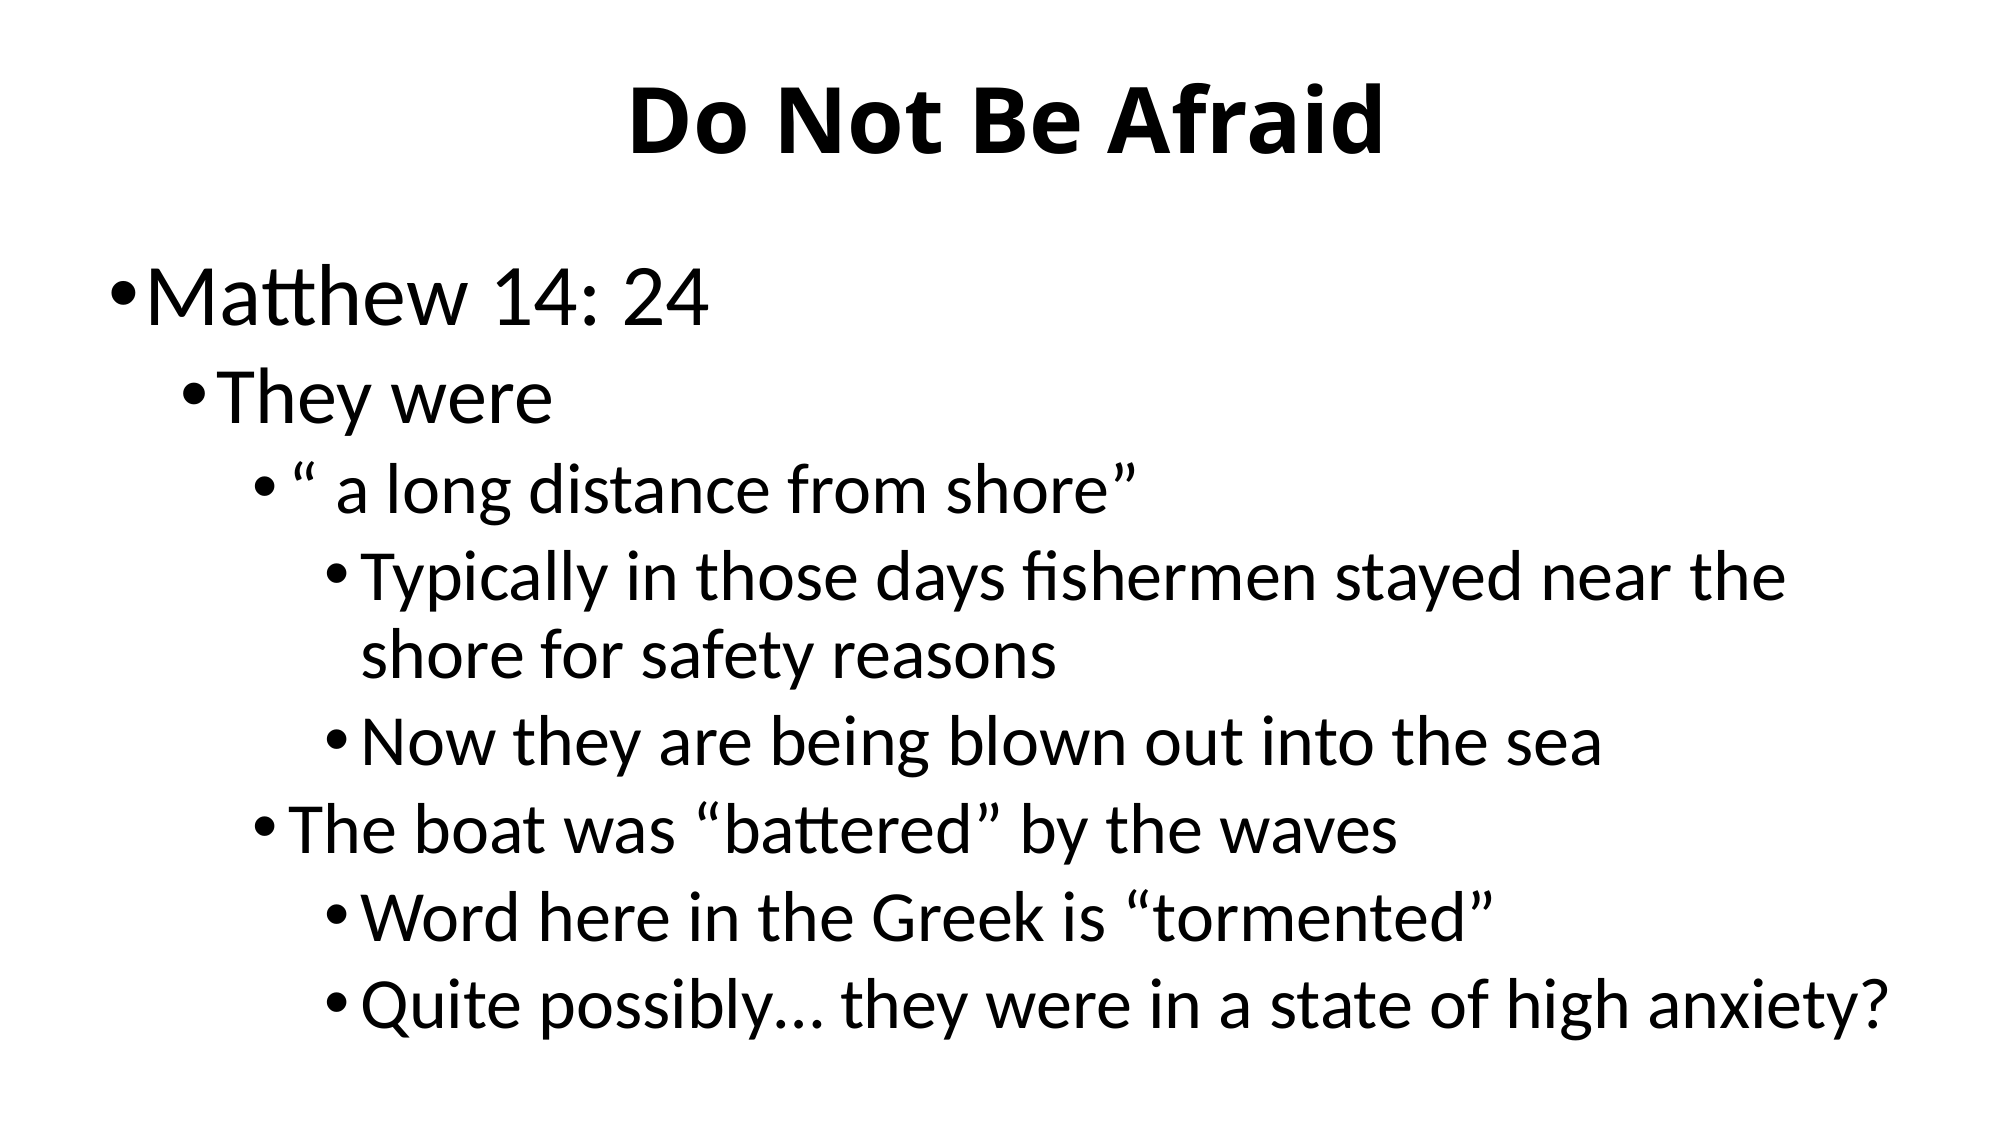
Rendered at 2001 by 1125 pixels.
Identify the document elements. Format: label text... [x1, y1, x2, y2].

title Do Not Be Afraid [93, 41, 1920, 207]
list Matthew 14: 24 They were “ a long distance from shore” Typically in those days fishermen stayed near the shore for safety reasons Now they are being blown out into the sea The boat was “battered” by the waves Word here in the Greek is “tormented” Quite possibly… they were in a state of high anxiety? [93, 242, 1920, 1125]
